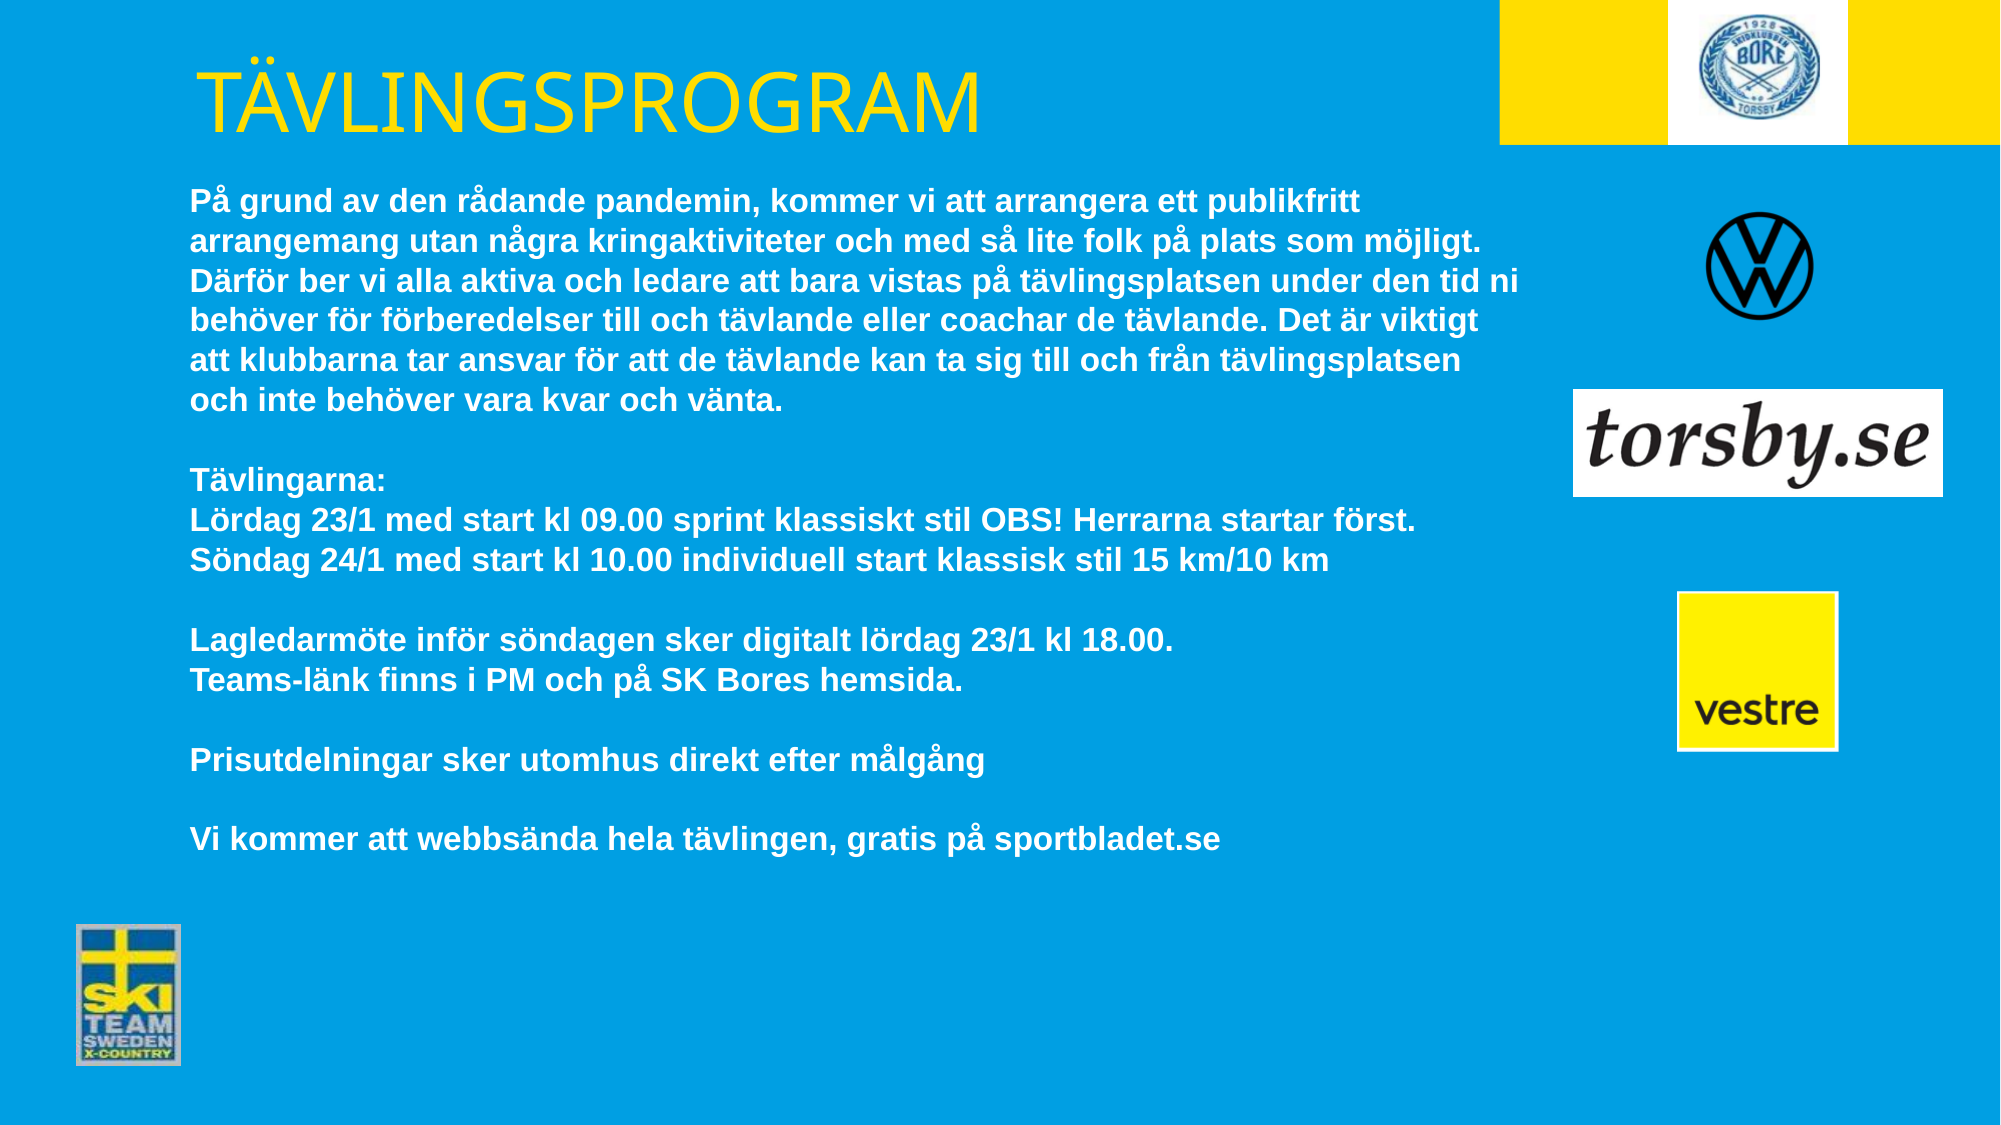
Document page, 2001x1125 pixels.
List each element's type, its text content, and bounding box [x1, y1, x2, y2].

picture [1574, 390, 1942, 496]
picture [1500, 0, 2001, 144]
picture [1707, 213, 1812, 319]
title Tävlingsprogram [195, 11, 1450, 178]
text_box På grund av den rådande pandemin, kommer vi att arrangera ett publikfritt arrangemang utan några kringaktiviteter och med så lite folk på plats som möjligt. Därför ber vi alla aktiva och ledare att bara vistas på tävlingsplatsen under den tid ni behöver för förberedelser till och tävlande eller coachar de tävlande. Det är viktigt att klubbarna tar ansvar för att de tävlande kan ta sig till och från tävlingsplatsen och inte behöver vara kvar och vänta. Tävlingarna: Lördag 23/1 med start kl 09.00 sprint klassiskt stil OBS! Herrarna startar först. Söndag 24/1 med start kl 10.00 individuell start klassisk stil 15 km/10 km Lagledarmöte inför söndagen sker digitalt lördag 23/1 kl 18.00. Teams-länk finns i PM och på SK Bores hemsida. Prisutdelningar sker utomhus direkt efter målgång Vi kommer att webbsända hela tävlingen, gratis på sportbladet.se [189, 178, 1523, 856]
picture [1678, 592, 1838, 751]
picture [77, 925, 180, 1065]
